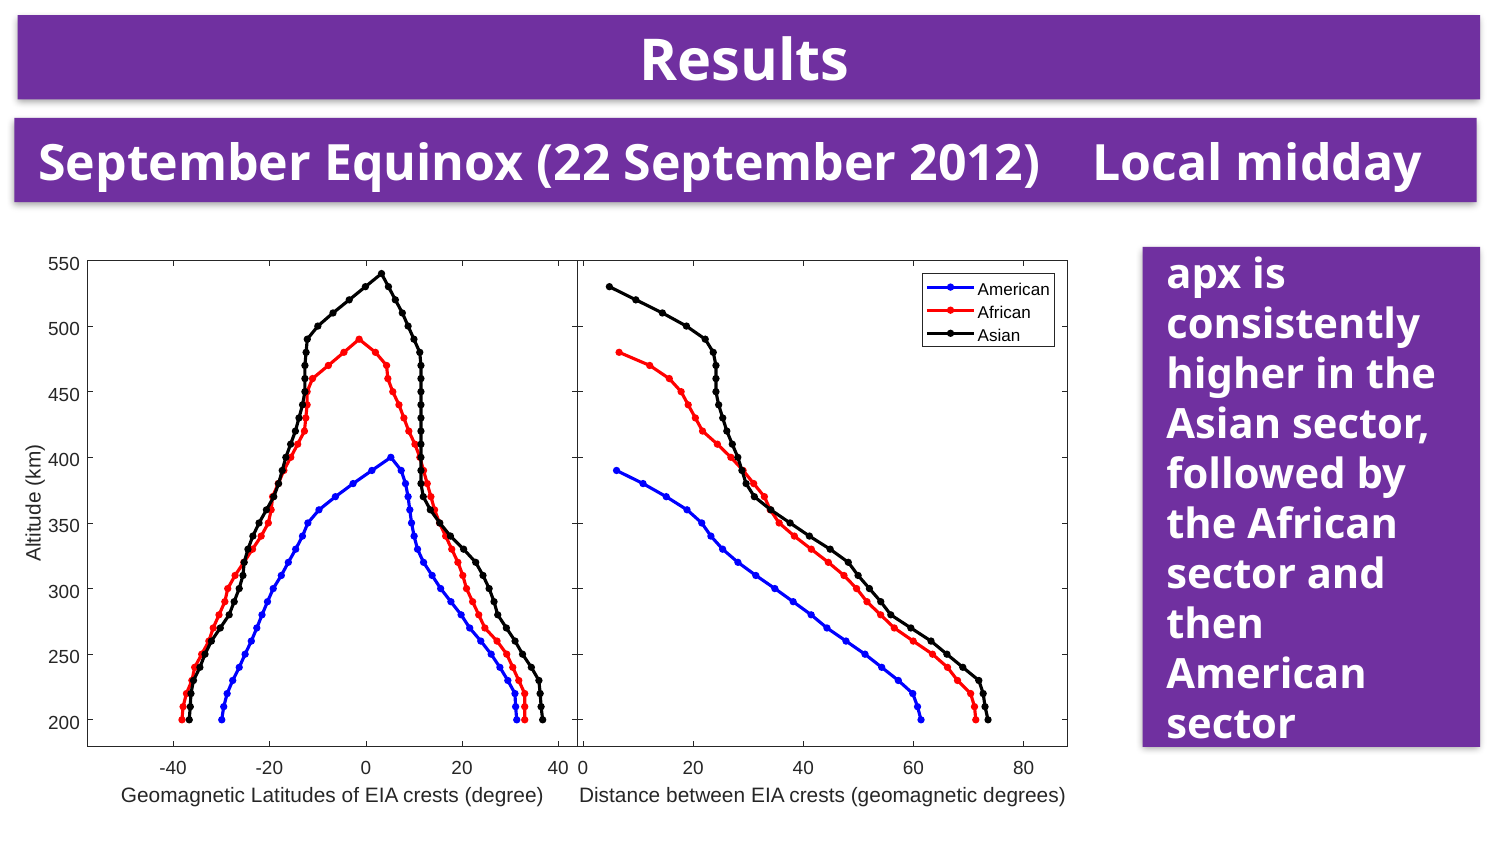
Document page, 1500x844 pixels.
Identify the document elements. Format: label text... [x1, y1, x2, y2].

text_box apx is consistently higher in the Asian sector, followed by the African sector and then American sector [1142, 246, 1481, 747]
text_box September Equinox (22 September 2012) Local midday [14, 117, 1477, 203]
picture [12, 230, 1078, 823]
title Results [17, 15, 1481, 100]
